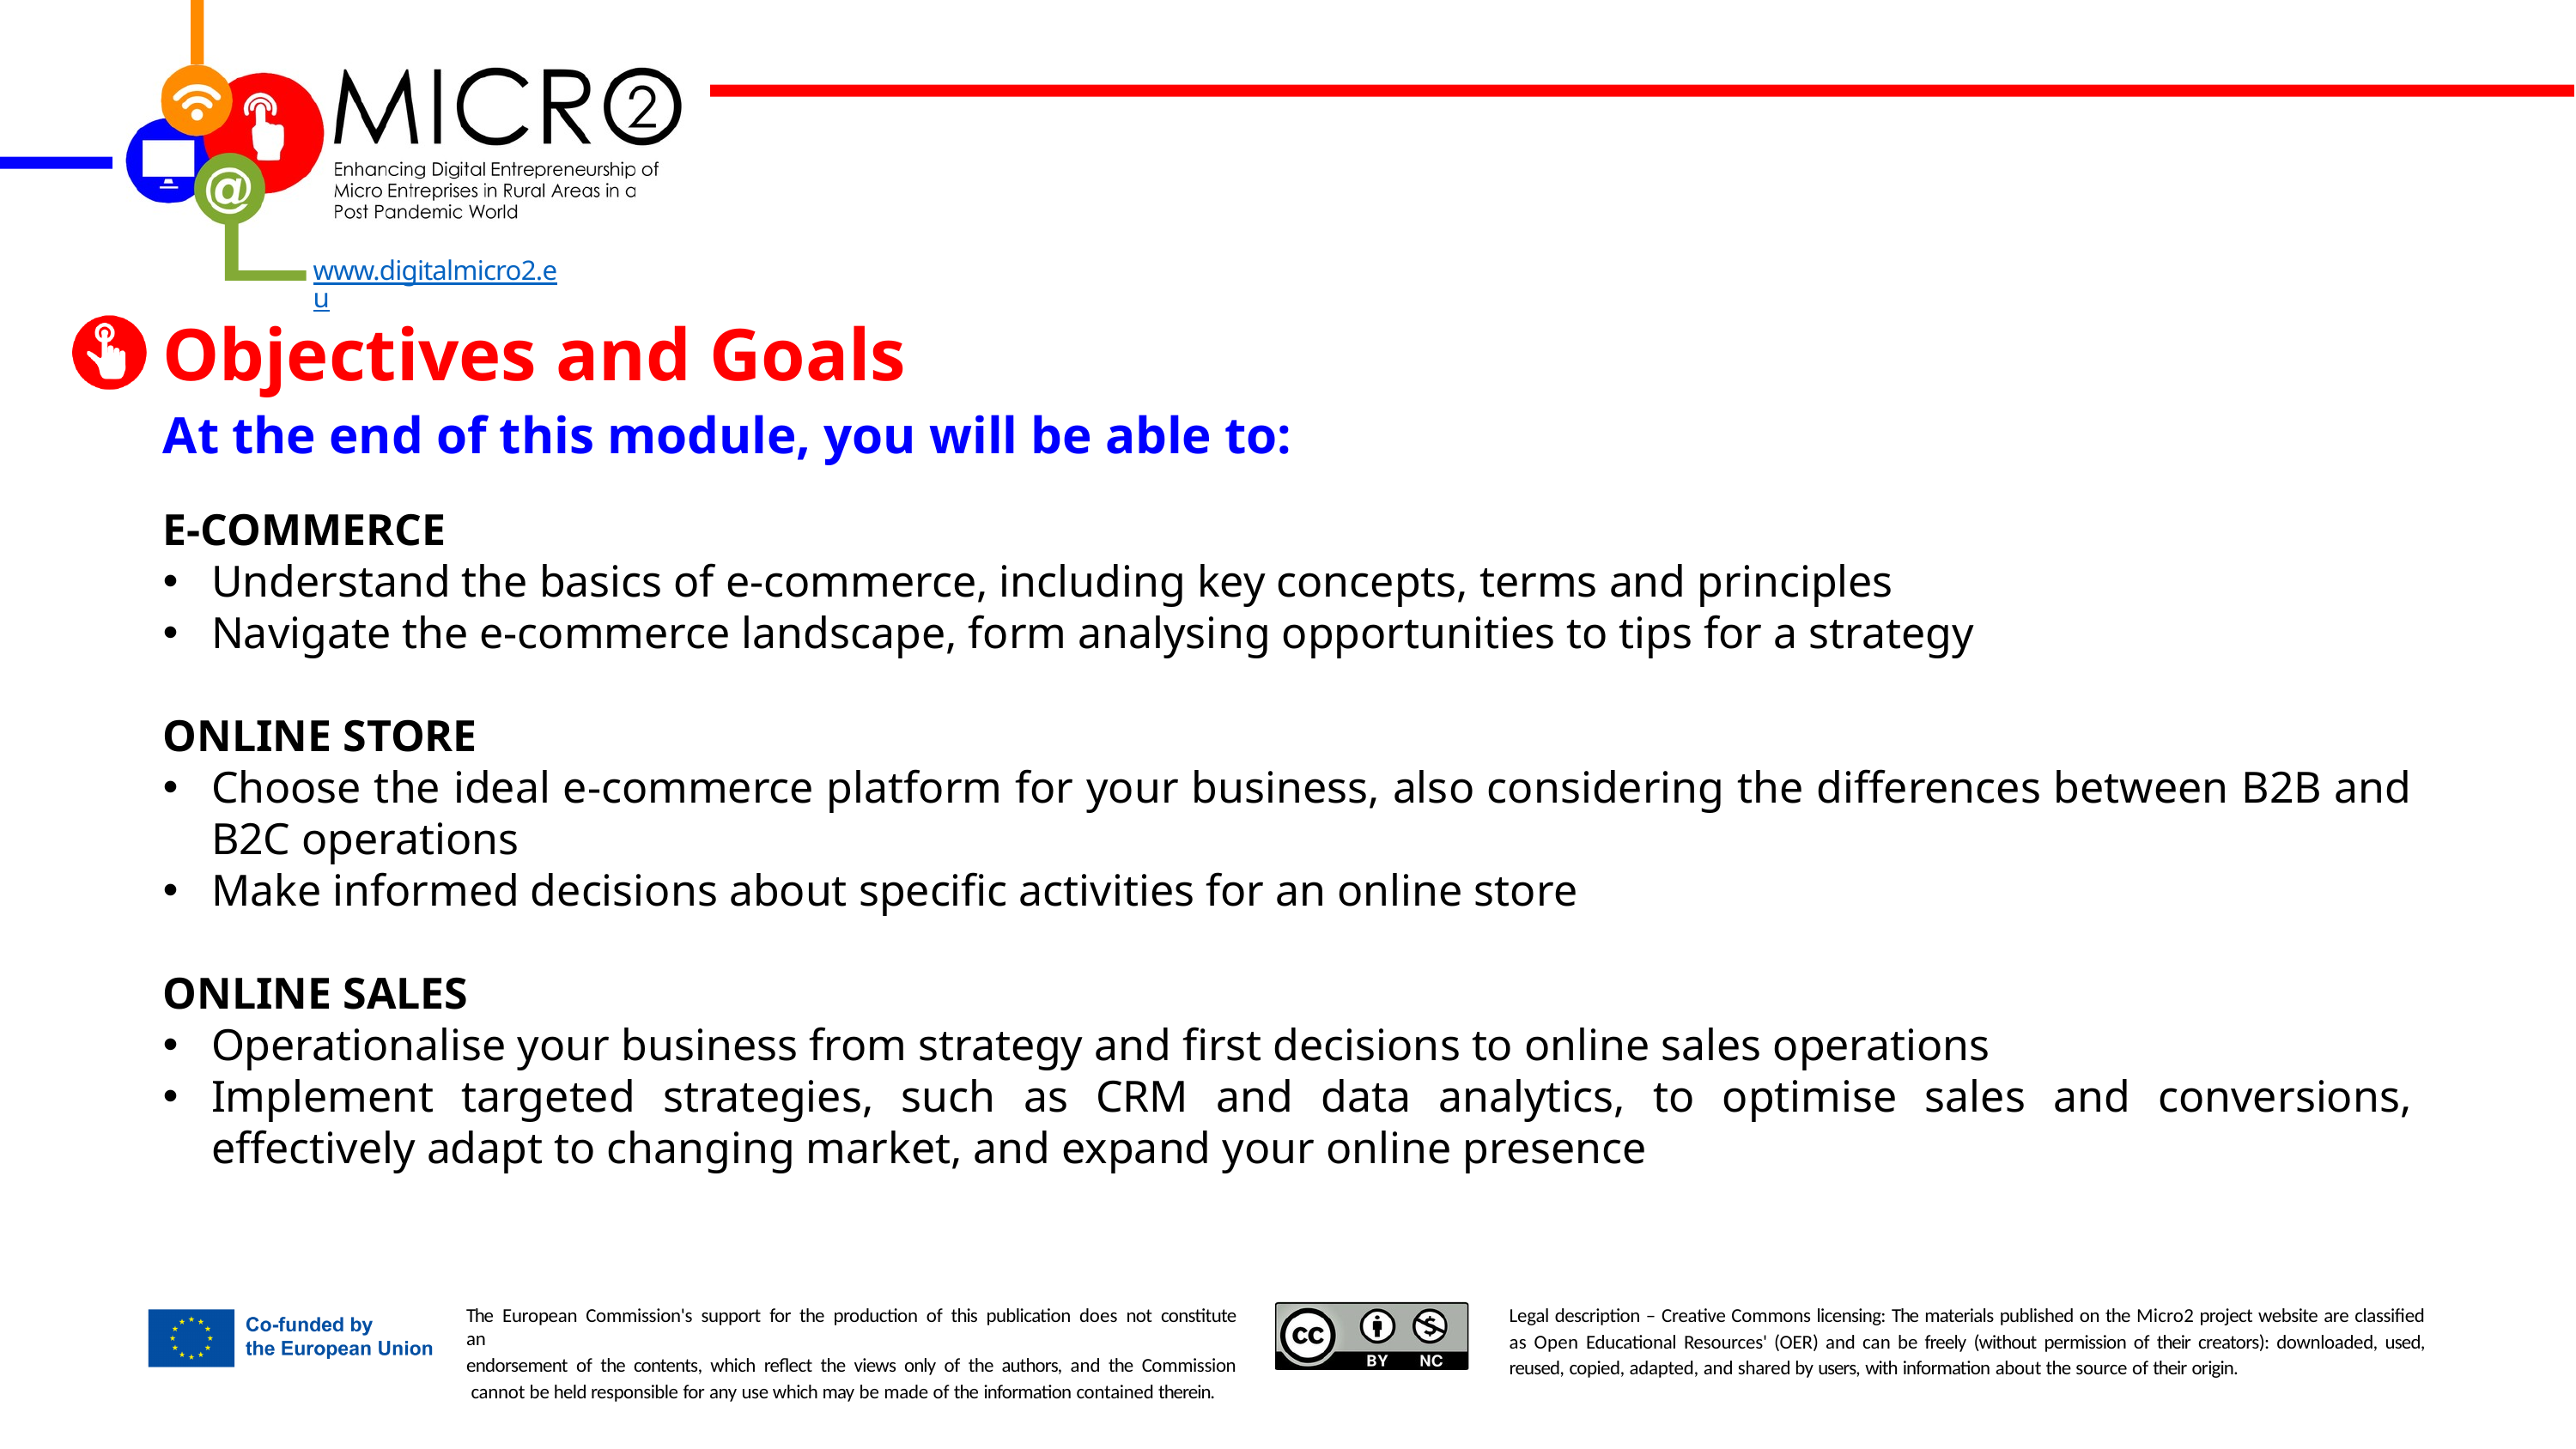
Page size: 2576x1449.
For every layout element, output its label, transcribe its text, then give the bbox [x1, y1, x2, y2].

text_box At the end of this module, you will be able to: [149, 397, 2426, 470]
picture [144, 1306, 454, 1371]
picture [1275, 1301, 1469, 1370]
picture [60, 307, 150, 397]
text_box Objectives and Goals [149, 302, 1438, 402]
picture [112, 28, 710, 252]
text_box E-COMMERCE Understand the basics of e-commerce, including key concepts, terms and principles Navigate the e-commerce landscape, form analysing opportunities to tips for a strategy ONLINE STORE Choose the ideal e-commerce platform for your business, also considering the differences between B2B and B2C operations Make informed decisions about specific activities for an online store ONLINE SALES Operationalise your business from strategy and first decisions to online sales operations Implement targeted strategies, such as CRM and data analytics, to optimise sales and conversions, effectively adapt to changing market, and expand your online presence [149, 496, 2426, 1179]
